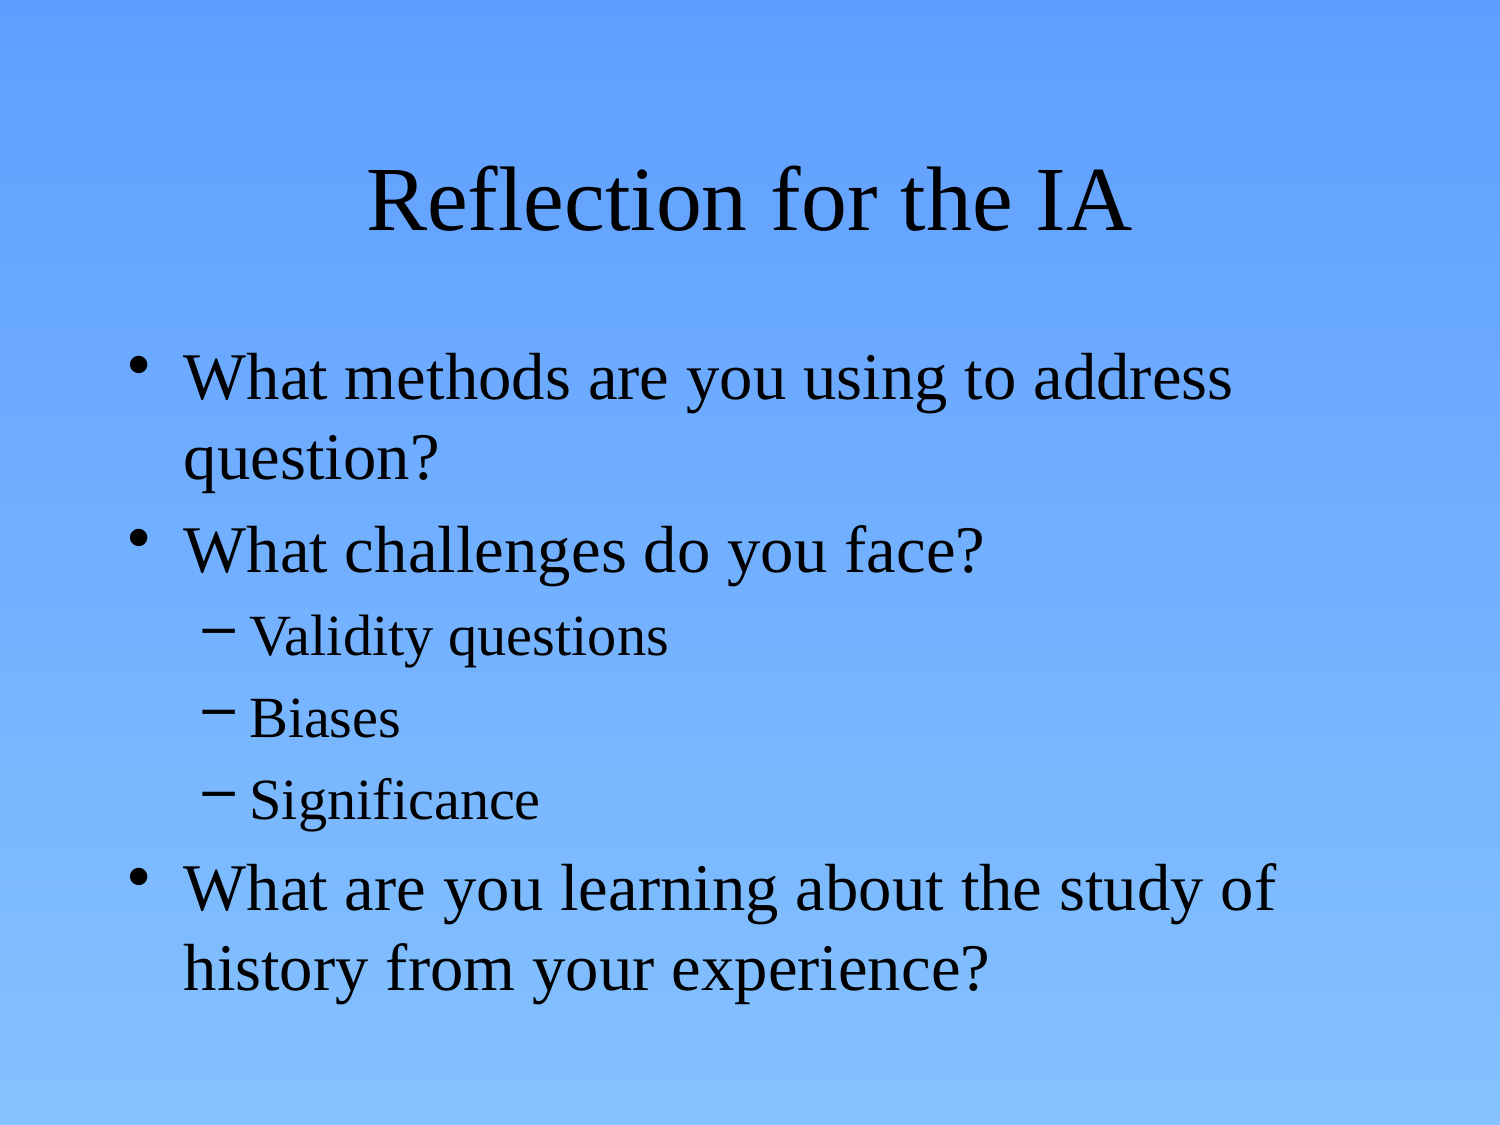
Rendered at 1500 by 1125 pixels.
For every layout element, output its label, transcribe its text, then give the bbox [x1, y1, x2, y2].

list What methods are you using to address question? What challenges do you face? Validity questions Biases Significance What are you learning about the study of history from your experience? [112, 324, 1388, 1000]
title Reflection for the IA [112, 99, 1388, 288]
